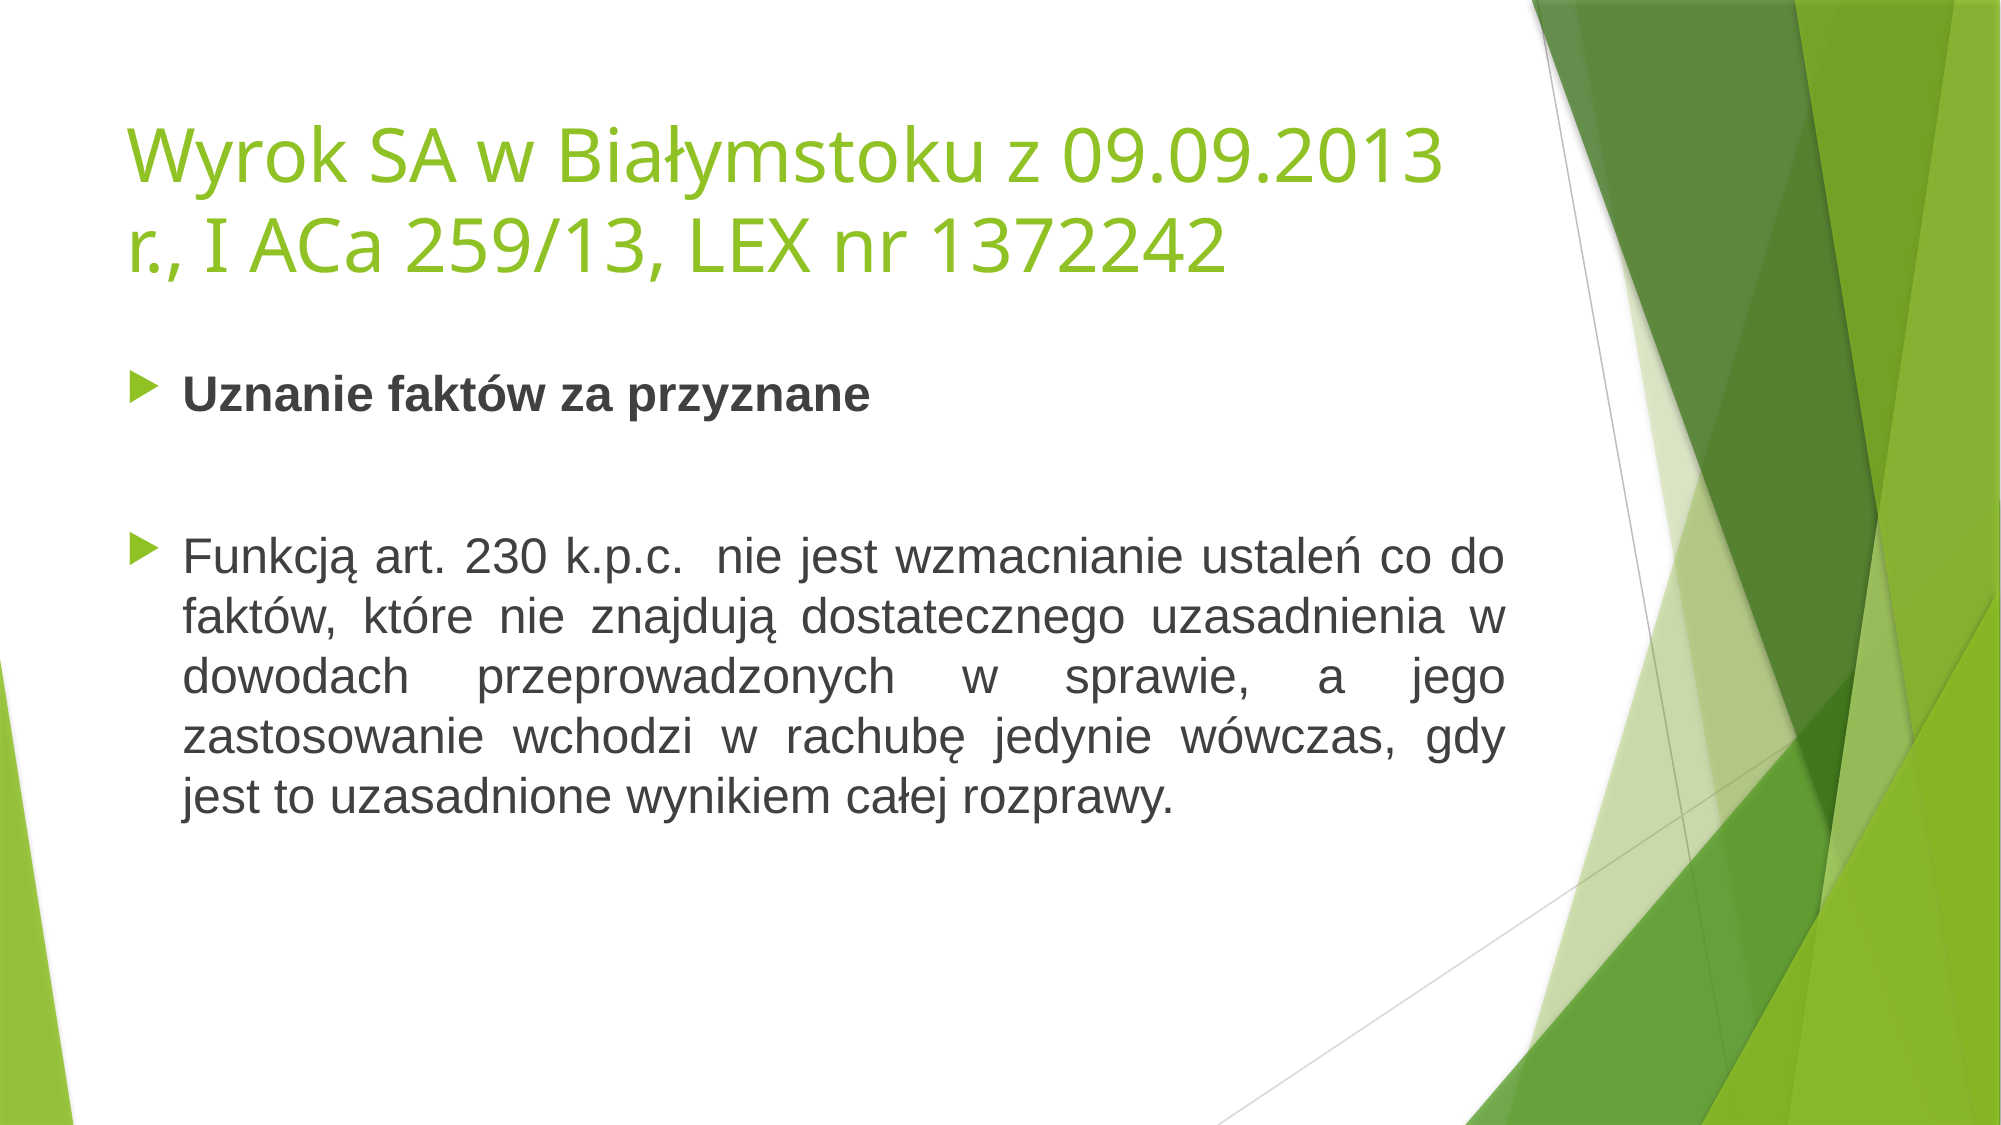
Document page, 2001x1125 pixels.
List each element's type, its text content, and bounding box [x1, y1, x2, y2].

list Uznanie faktów za przyznane Funkcją art. 230 k.p.c. nie jest wzmacnianie ustaleń co do faktów, które nie znajdują dostatecznego uzasadnienia w dowodach przeprowadzonych w sprawie, a jego zastosowanie wchodzi w rachubę jedynie wówczas, gdy jest to uzasadnione wynikiem całej rozprawy. [111, 354, 1522, 992]
title Wyrok SA w Białymstoku z 09.09.2013 r., I ACa 259/13, LEX nr 1372242 [111, 99, 1522, 317]
